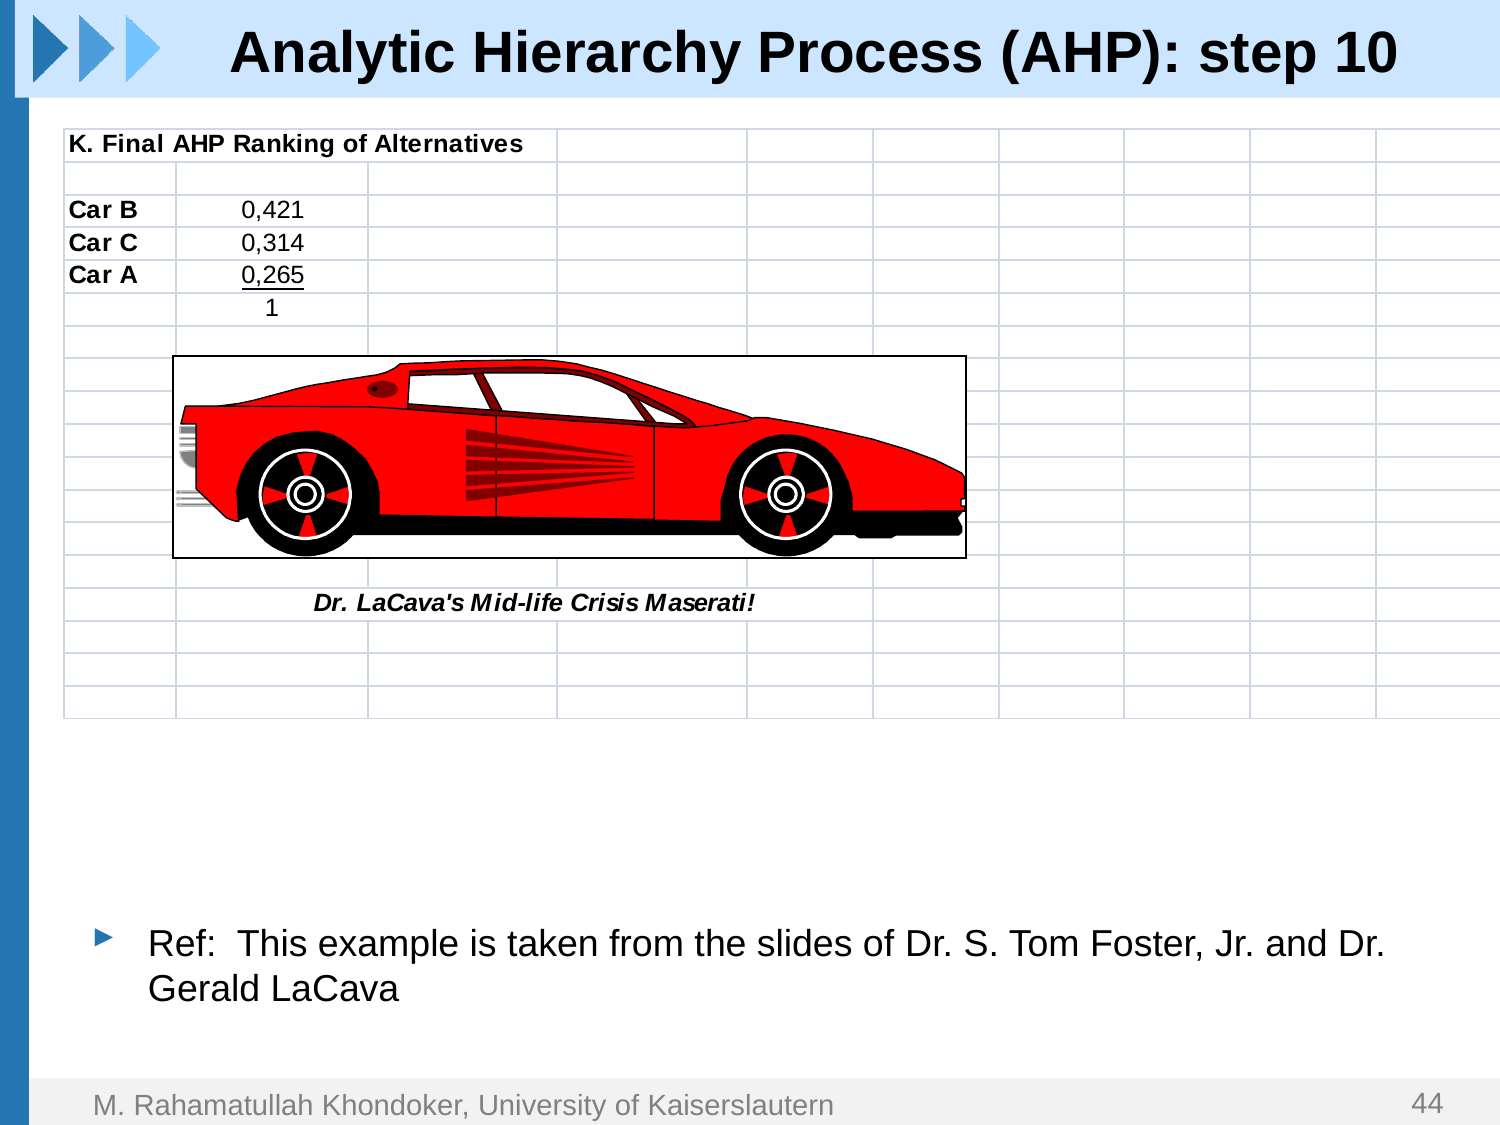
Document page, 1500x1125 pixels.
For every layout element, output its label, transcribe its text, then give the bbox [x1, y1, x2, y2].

list Ref: This example is taken from the slides of Dr. S. Tom Foster, Jr. and Dr. Gerald LaCava [76, 843, 1459, 1036]
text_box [62, 127, 1500, 721]
picture [33, 15, 160, 82]
title Analytic Hierarchy Process (AHP): step 10 [170, 0, 1459, 98]
